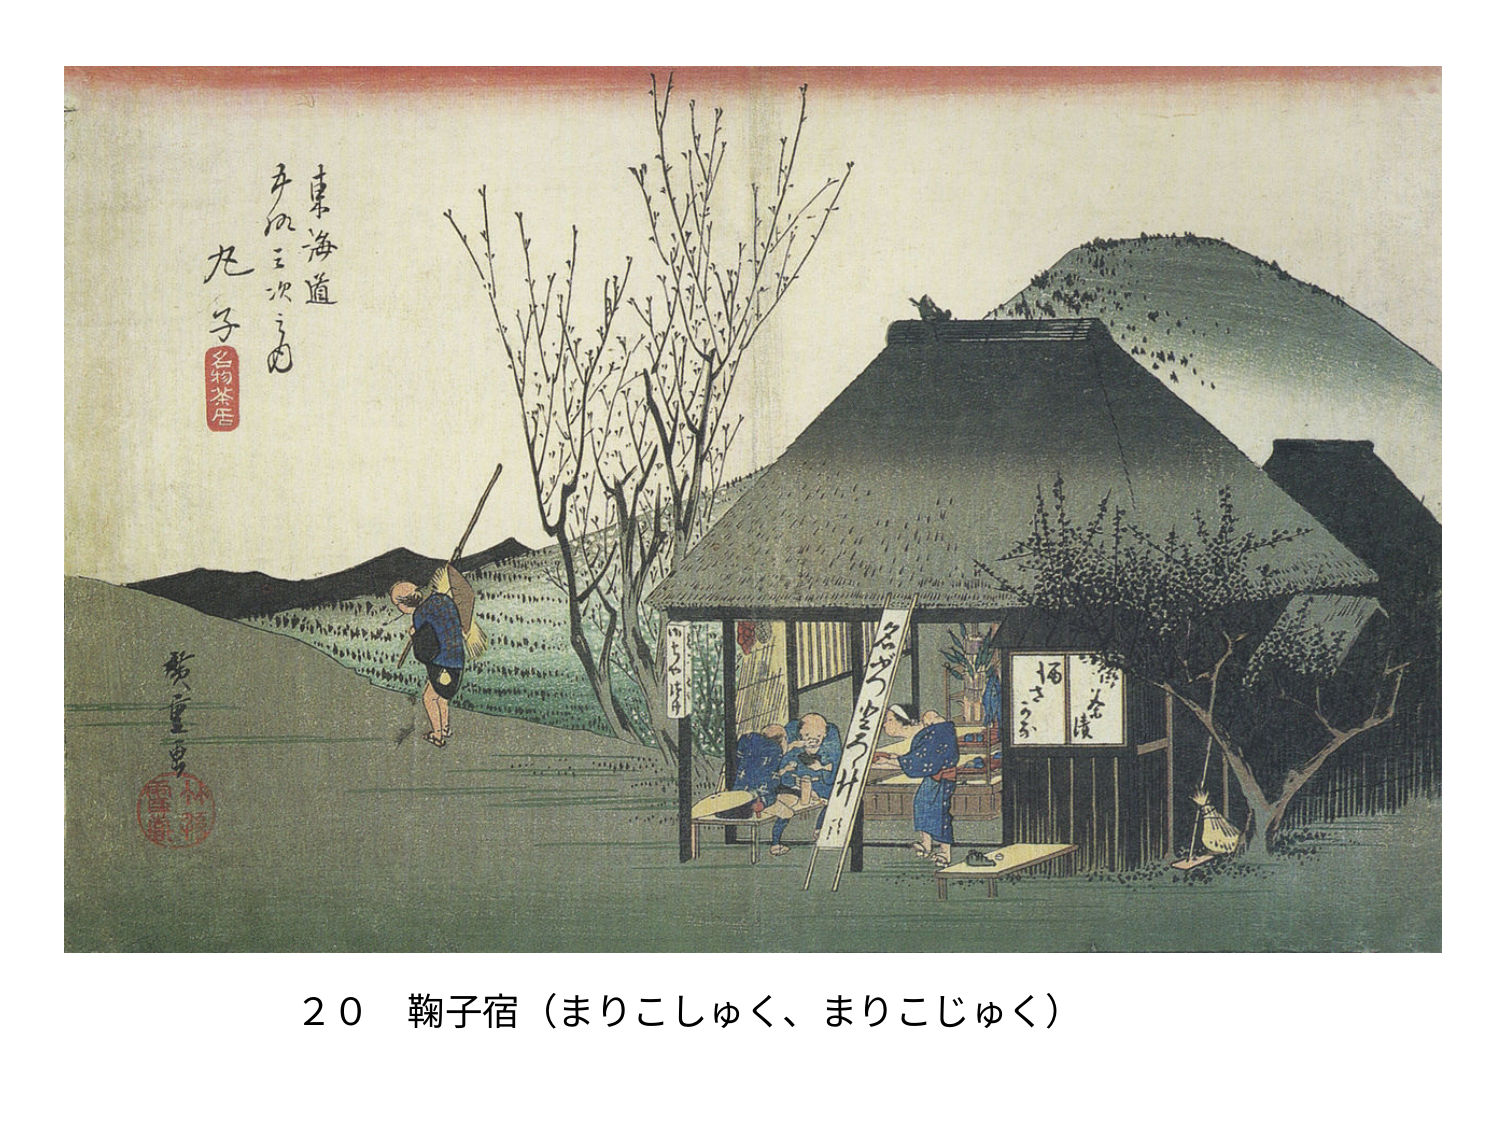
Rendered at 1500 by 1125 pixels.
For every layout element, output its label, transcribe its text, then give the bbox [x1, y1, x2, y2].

picture [64, 66, 1442, 953]
text_box ２０ 鞠子宿（まりこしゅく、まりこじゅく） [280, 981, 1098, 1041]
